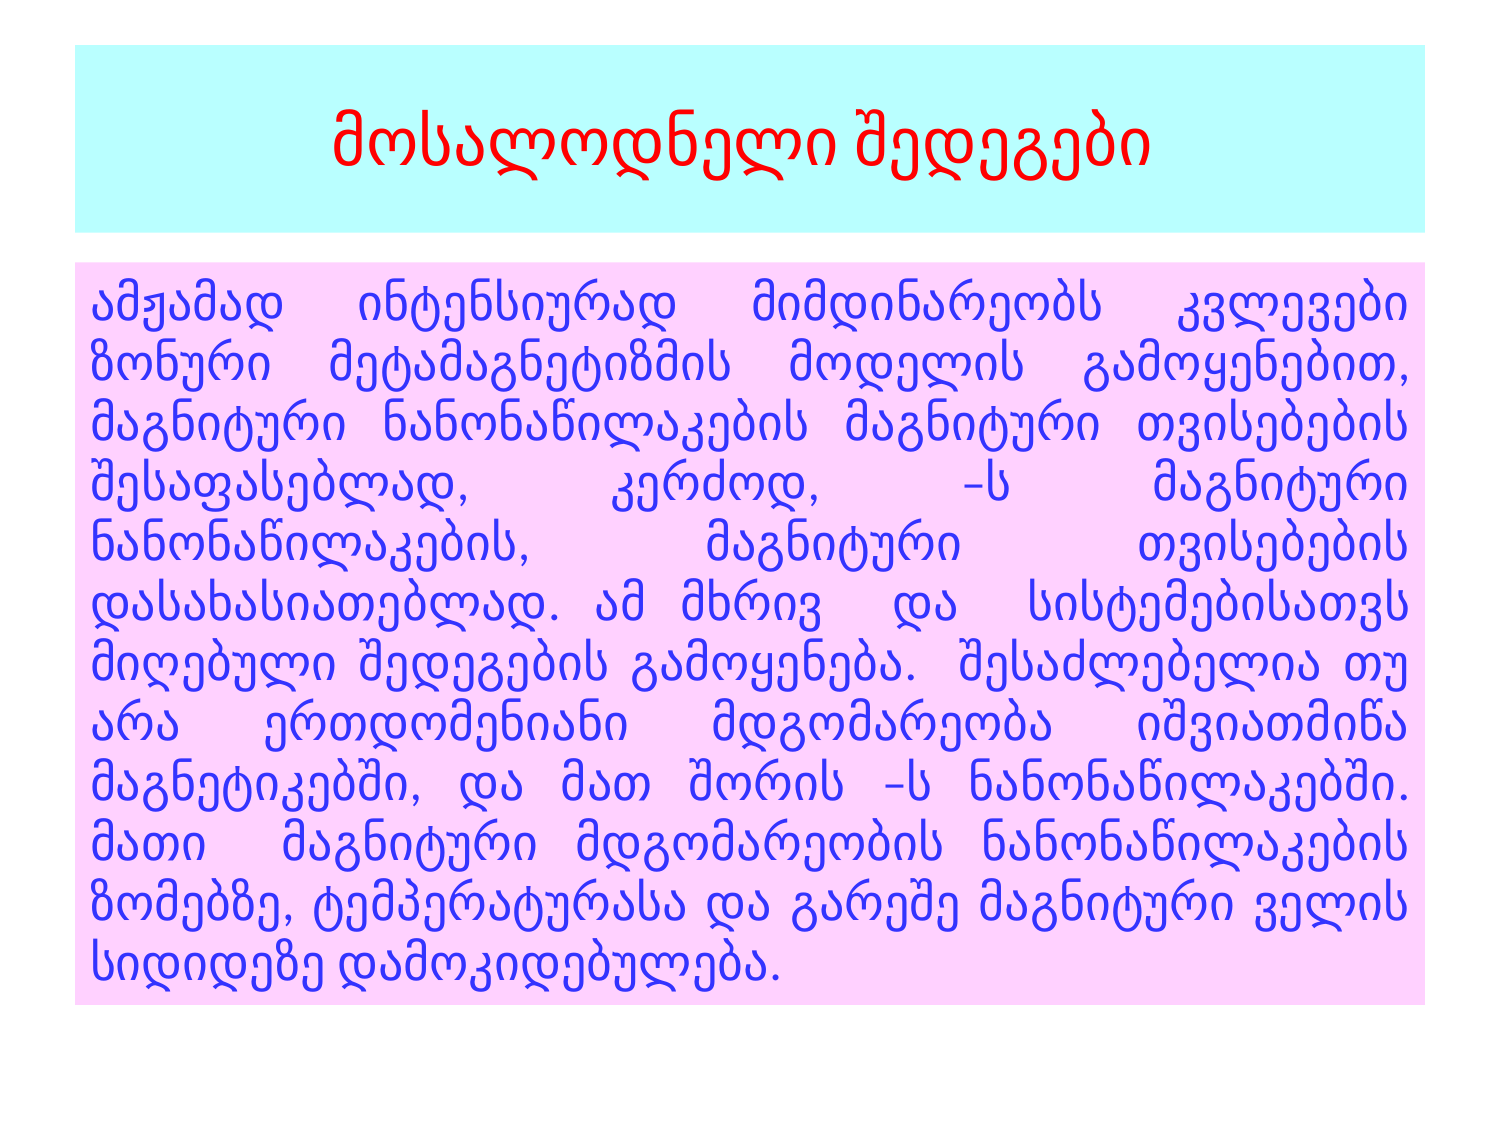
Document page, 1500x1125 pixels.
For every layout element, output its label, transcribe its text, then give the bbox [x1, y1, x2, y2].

title მოსალოდნელი შედეგები [75, 45, 1425, 233]
